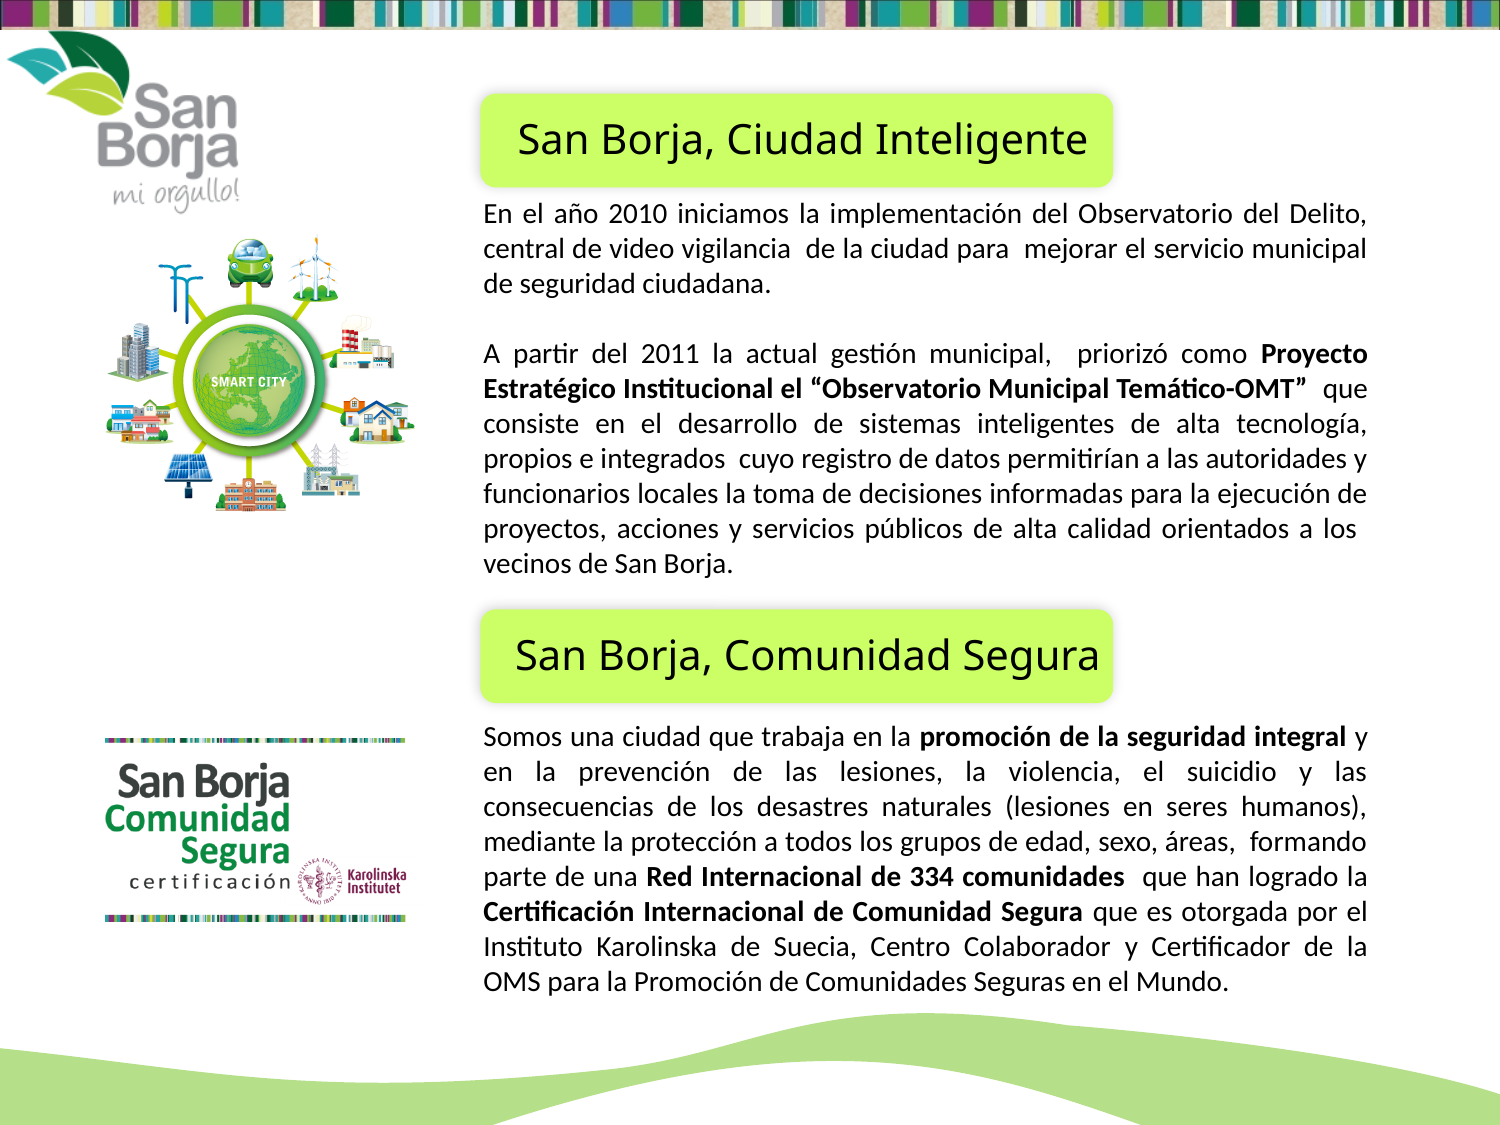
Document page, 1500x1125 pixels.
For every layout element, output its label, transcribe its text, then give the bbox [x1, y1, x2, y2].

text_box San Borja, Ciudad Inteligente [502, 105, 1104, 171]
text_box Somos una ciudad que trabaja en la promoción de la seguridad integral y en la prevención de las lesiones, la violencia, el suicidio y las consecuencias de los desastres naturales (lesiones en seres humanos), mediante la protección a todos los grupos de edad, sexo, áreas, formando parte de una Red Internacional de 334 comunidades que han logrado la Certificación Internacional de Comunidad Segura que es otorgada por el Instituto Karolinska de Suecia, Centro Colaborador y Certificador de la OMS para la Promoción de Comunidades Seguras en el Mundo. [468, 710, 1383, 1005]
text_box [478, 607, 1116, 706]
text_box San Borja, Comunidad Segura [500, 621, 1116, 686]
picture [0, 0, 1500, 529]
text_box [0, 1011, 1500, 1125]
text_box [478, 91, 1116, 190]
picture [105, 737, 423, 922]
text_box En el año 2010 iniciamos la implementación del Observatorio del Delito, central de video vigilancia de la ciudad para mejorar el servicio municipal de seguridad ciudadana. A partir del 2011 la actual gestión municipal, priorizó como Proyecto Estratégico Institucional el “Observatorio Municipal Temático-OMT” que consiste en el desarrollo de sistemas inteligentes de alta tecnología, propios e integrados cuyo registro de datos permitirían a las autoridades y funcionarios locales la toma de decisiones informadas para la ejecución de proyectos, acciones y servicios públicos de alta calidad orientados a los vecinos de San Borja. [468, 187, 1383, 587]
